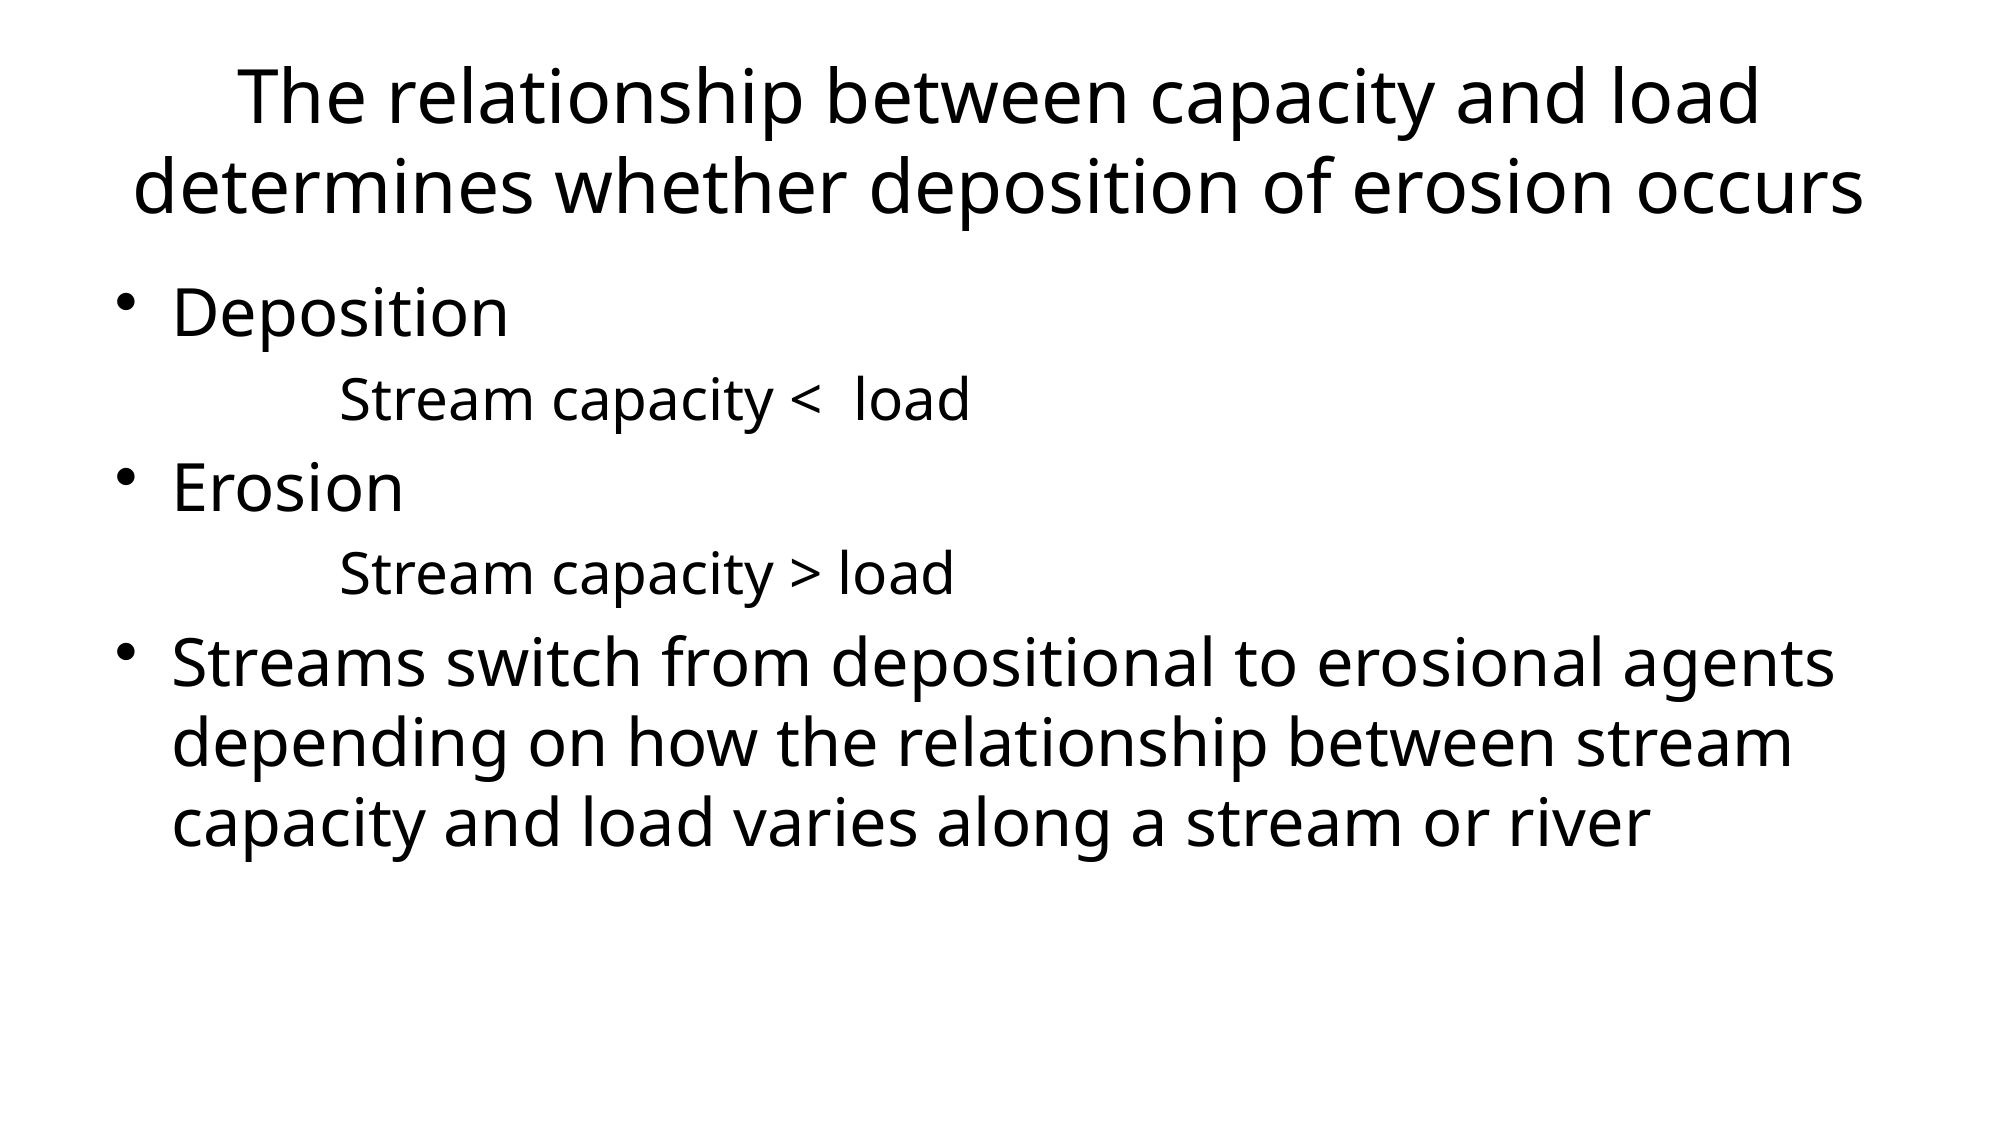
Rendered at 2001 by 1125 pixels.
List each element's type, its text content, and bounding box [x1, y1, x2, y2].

title The relationship between capacity and load determines whether deposition of erosion occurs [99, 45, 1900, 233]
list Deposition Stream capacity < load Erosion Stream capacity > load Streams switch from depositional to erosional agents depending on how the relationship between stream capacity and load varies along a stream or river [99, 262, 1900, 1005]
